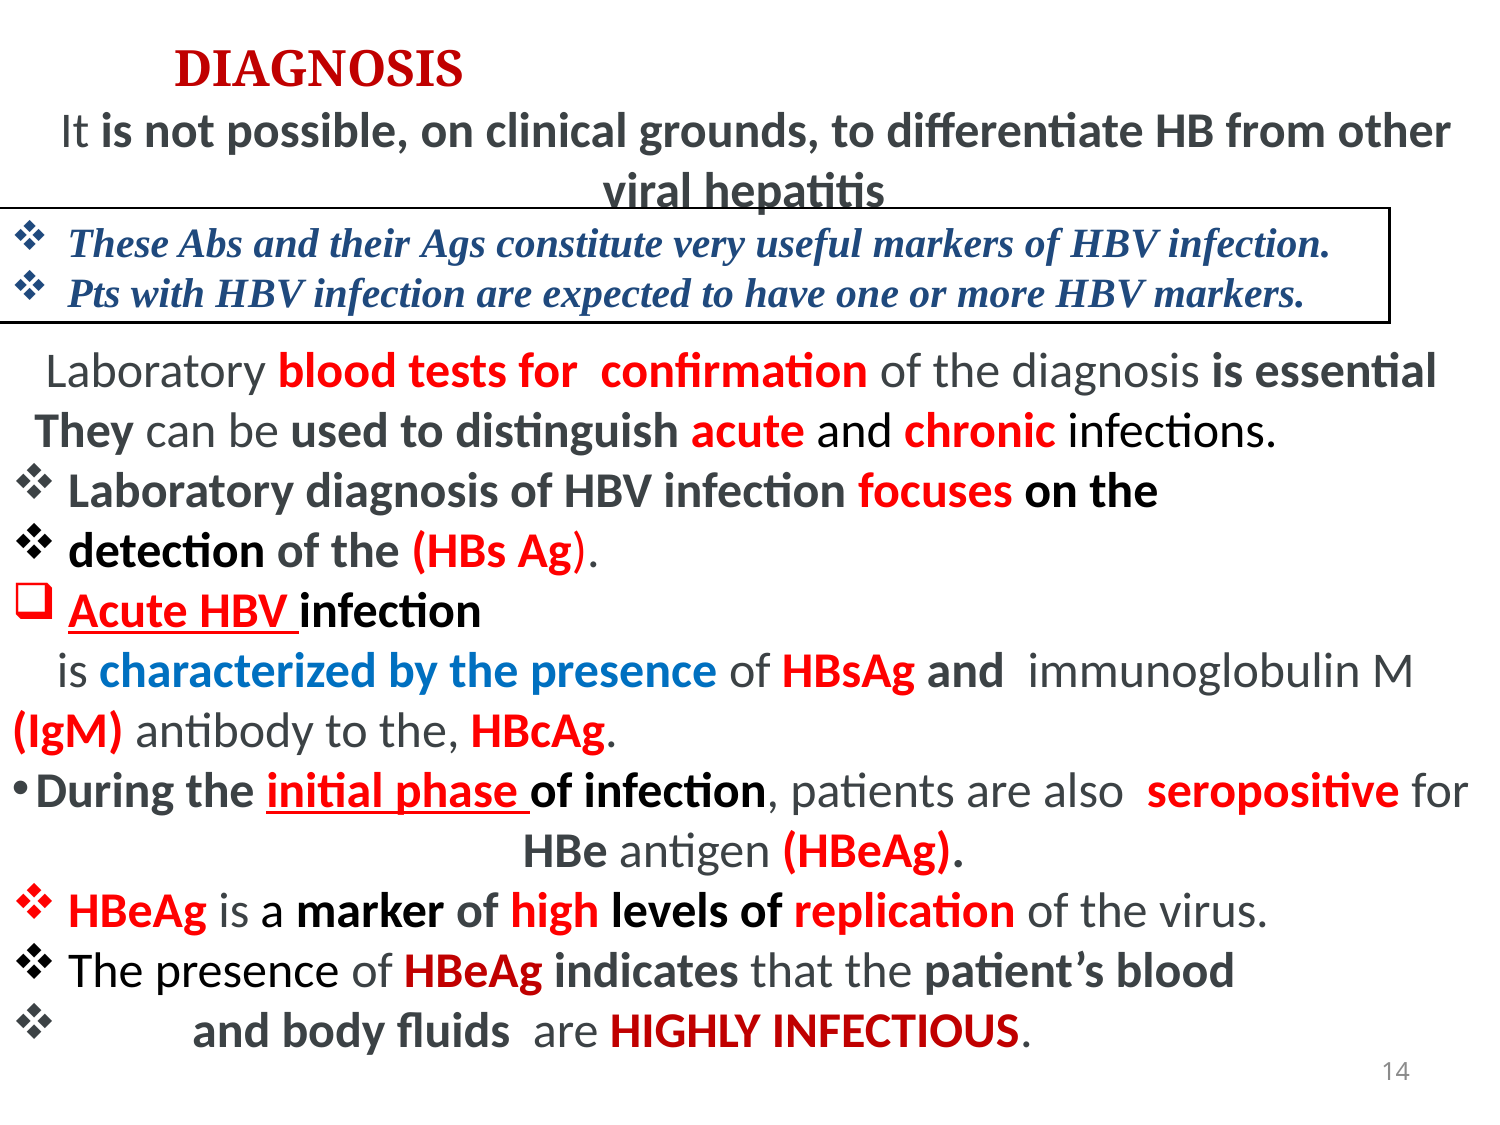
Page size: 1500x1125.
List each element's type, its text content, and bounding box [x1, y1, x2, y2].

text_box DIAGNOSIS [159, 29, 593, 104]
text_box These Abs and their Ags constitute very useful markers of HBV infection. Pts with HBV infection are expected to have one or more HBV markers. [0, 208, 1390, 323]
slide_number 14 [1074, 1065, 1425, 1103]
text_box It is not possible, on clinical grounds, to differentiate HB from other viral hepatitis Laboratory blood tests for confirmation of the diagnosis is essential They can be used to distinguish acute and chronic infections. Laboratory diagnosis of HBV infection focuses on the detection of the (HBs Ag). Acute HBV infection is characterized by the presence of HBsAg and immunoglobulin M (IgM) antibody to the, HBcAg. During the initial phase of infection, patients are also seropositive for HBe antigen (HBeAg). HBeAg is a marker of high levels of replication of the virus. The presence of HBeAg indicates that the patient’s blood and body fluids are HIGHLY INFECTIOUS. [0, 89, 1500, 1065]
